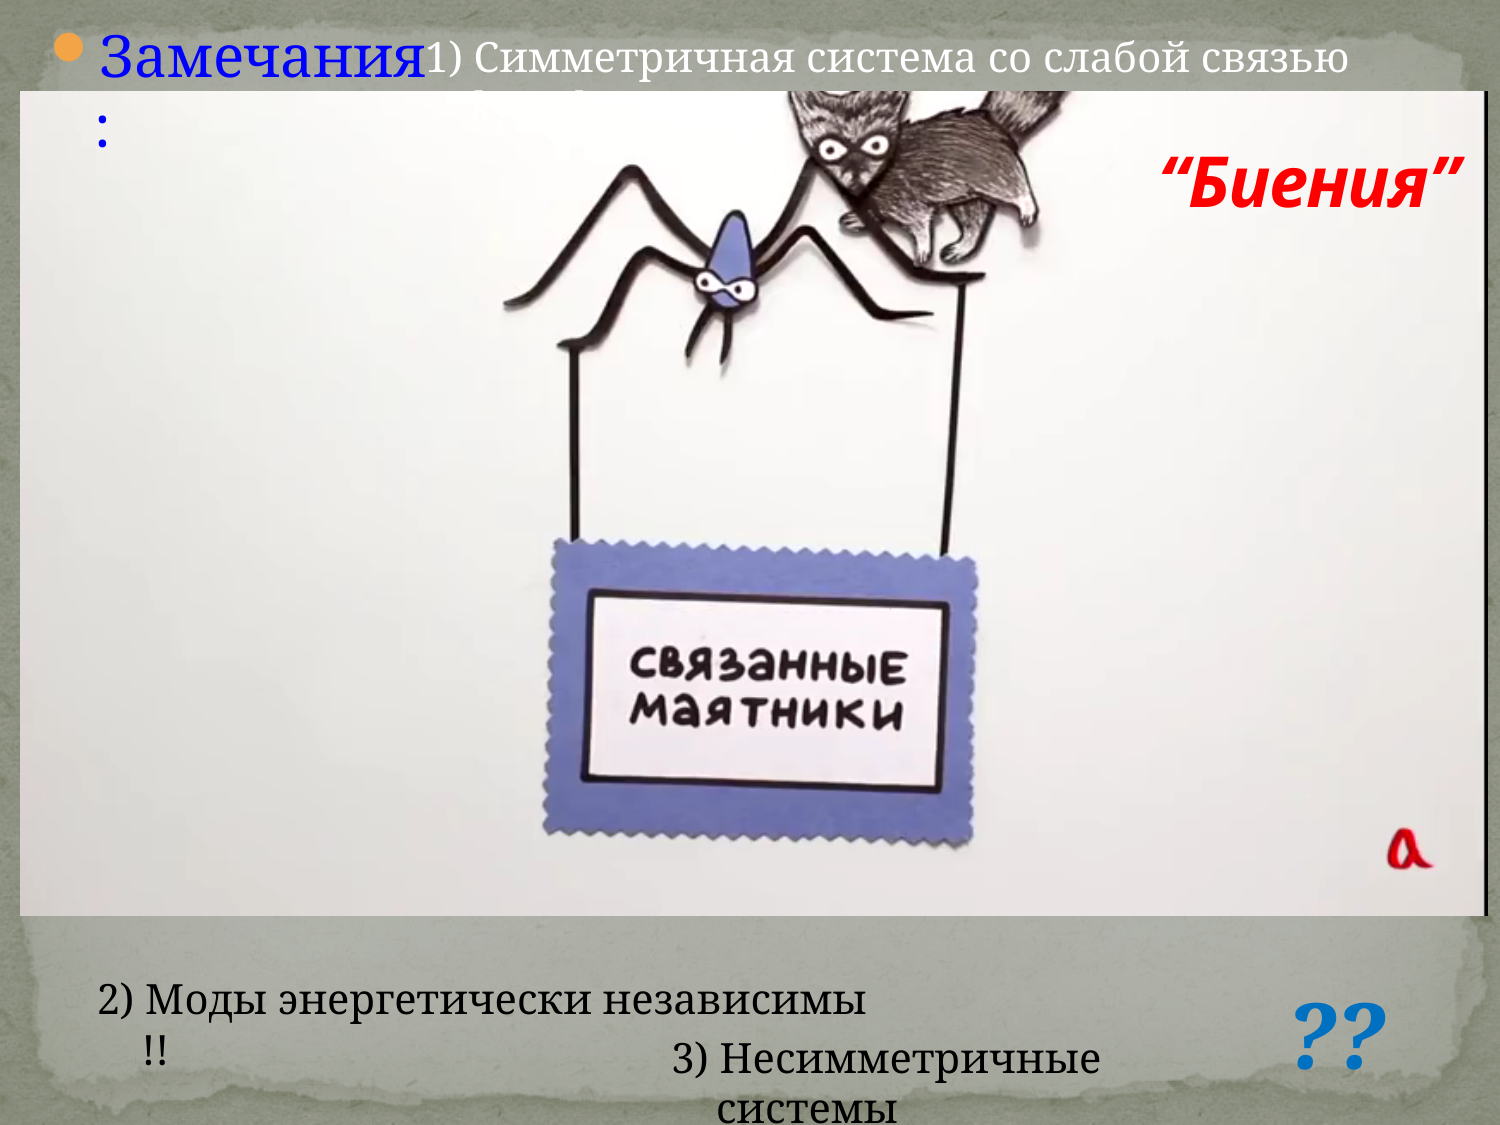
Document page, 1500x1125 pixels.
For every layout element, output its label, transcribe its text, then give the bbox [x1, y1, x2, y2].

text_box 2) Моды энергетически независимы !! [81, 965, 891, 1055]
text_box Замечания: [35, 11, 457, 80]
text_box 3) Несимметричные системы [656, 1024, 1266, 1114]
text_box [23, 93, 1485, 914]
text_box ?? [1253, 965, 1418, 1095]
text_box 1) Симметричная система со слабой связью k1 << k [457, 23, 1401, 80]
